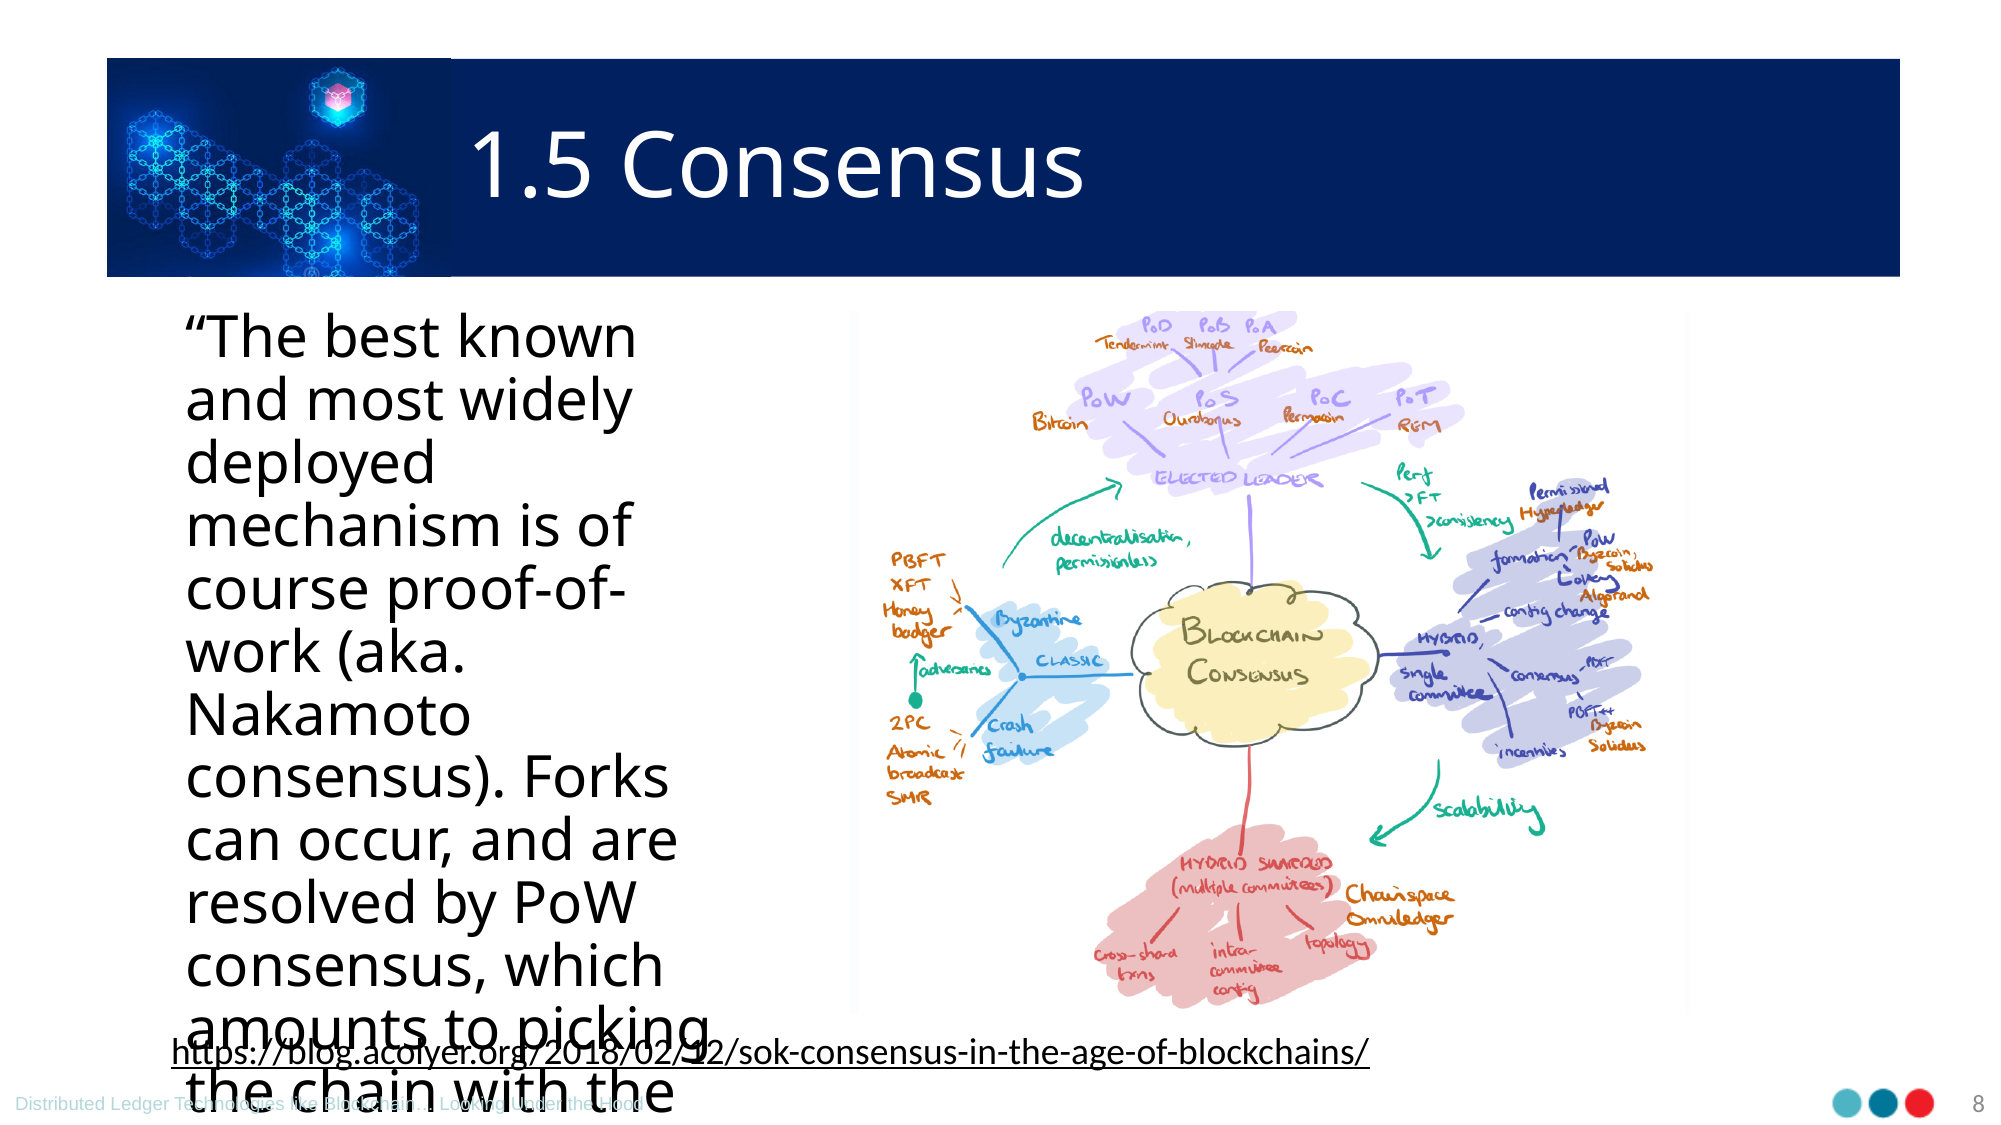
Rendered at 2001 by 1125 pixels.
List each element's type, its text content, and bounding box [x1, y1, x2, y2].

text_box Distributed Ledger Technologies like Blockchain… Looking Under the Hood [0, 1080, 935, 1125]
picture [107, 58, 451, 277]
picture [849, 311, 1690, 1014]
text_box 1.5 Consensus [451, 58, 1900, 277]
list “The best known and most widely deployed mechanism is of course proof-of-work (aka. Nakamoto consensus). Forks can occur, and are resolved by PoW consensus, which amounts to picking the chain with the most accumulated work.” [170, 299, 765, 1014]
text_box https://blog.acolyer.org/2018/02/12/sok-consensus-in-the-age-of-blockchains/ [156, 1019, 1544, 1080]
slide_number 8 [1925, 1080, 2000, 1125]
picture [1828, 1081, 1942, 1124]
